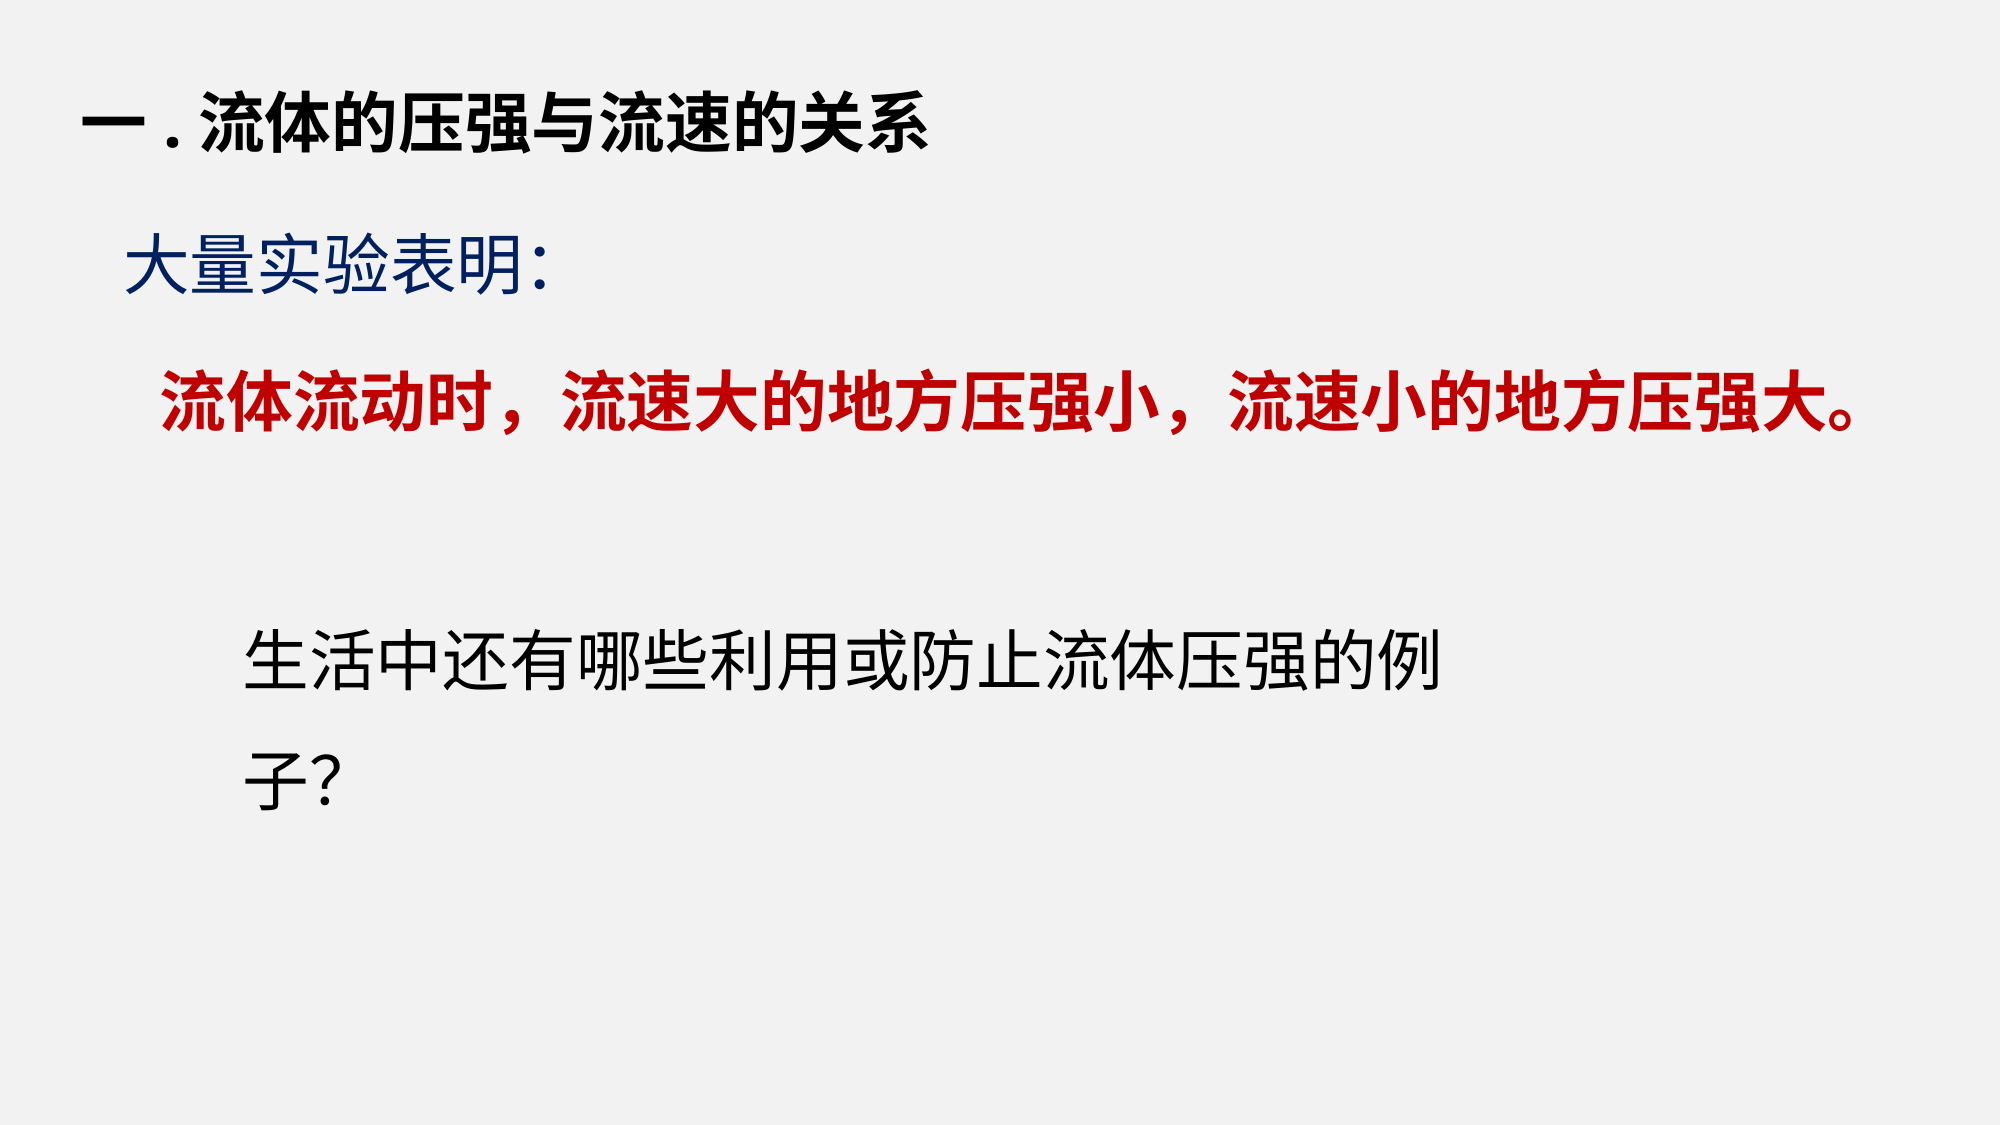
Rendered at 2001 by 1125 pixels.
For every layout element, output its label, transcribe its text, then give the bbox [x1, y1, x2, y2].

text_box 生活中还有哪些利用或防止流体压强的例子？ [234, 571, 1585, 827]
text_box 流体流动时，流速大的地方压强小，流速小的地方压强大。 [144, 352, 1910, 448]
text_box 大量实验表明： [108, 215, 606, 311]
text_box 一.流体的压强与流速的关系 [66, 73, 948, 169]
